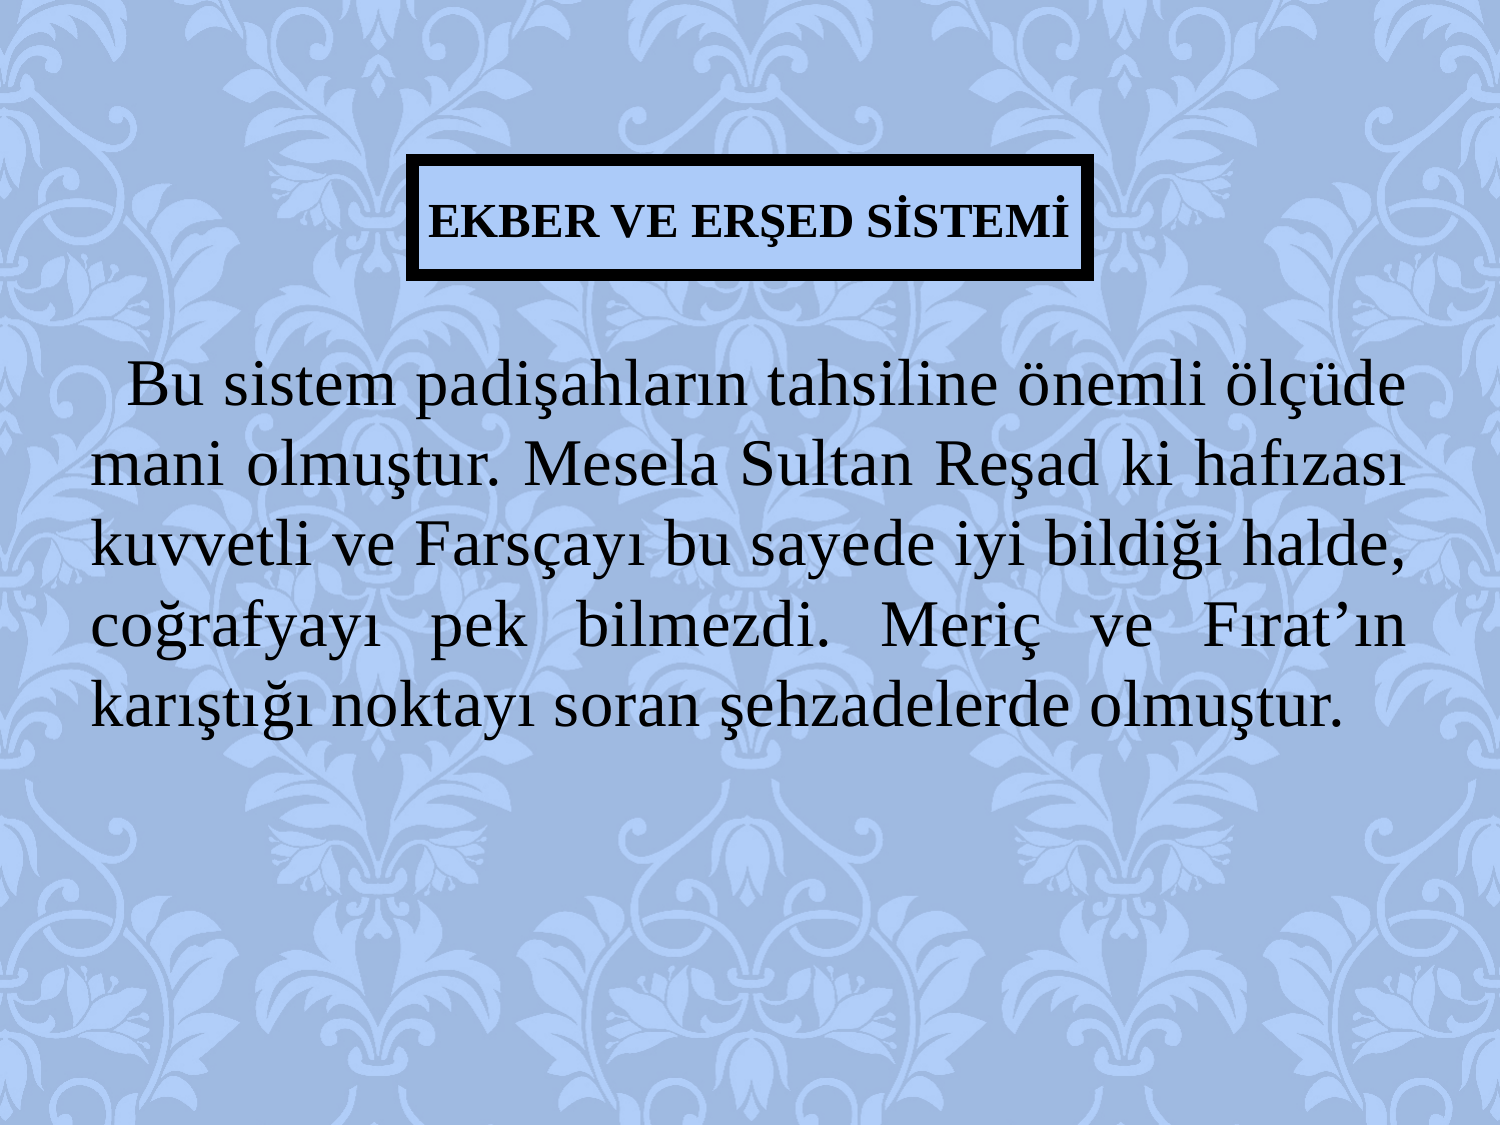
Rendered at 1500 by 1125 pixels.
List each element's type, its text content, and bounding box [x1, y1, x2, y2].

list Bu sistem padişahların tahsiline önemli ölçüde mani olmuştur. Mesela Sultan Reşad ki hafızası kuvvetli ve Farsçayı bu sayede iyi bildiği halde, coğrafyayı pek bilmezdi. Meriç ve Fırat’ın karıştığı noktayı soran şehzadelerde olmuştur. [75, 331, 1425, 1000]
title EKBER VE ERŞED SİSTEMİ [406, 154, 1094, 281]
